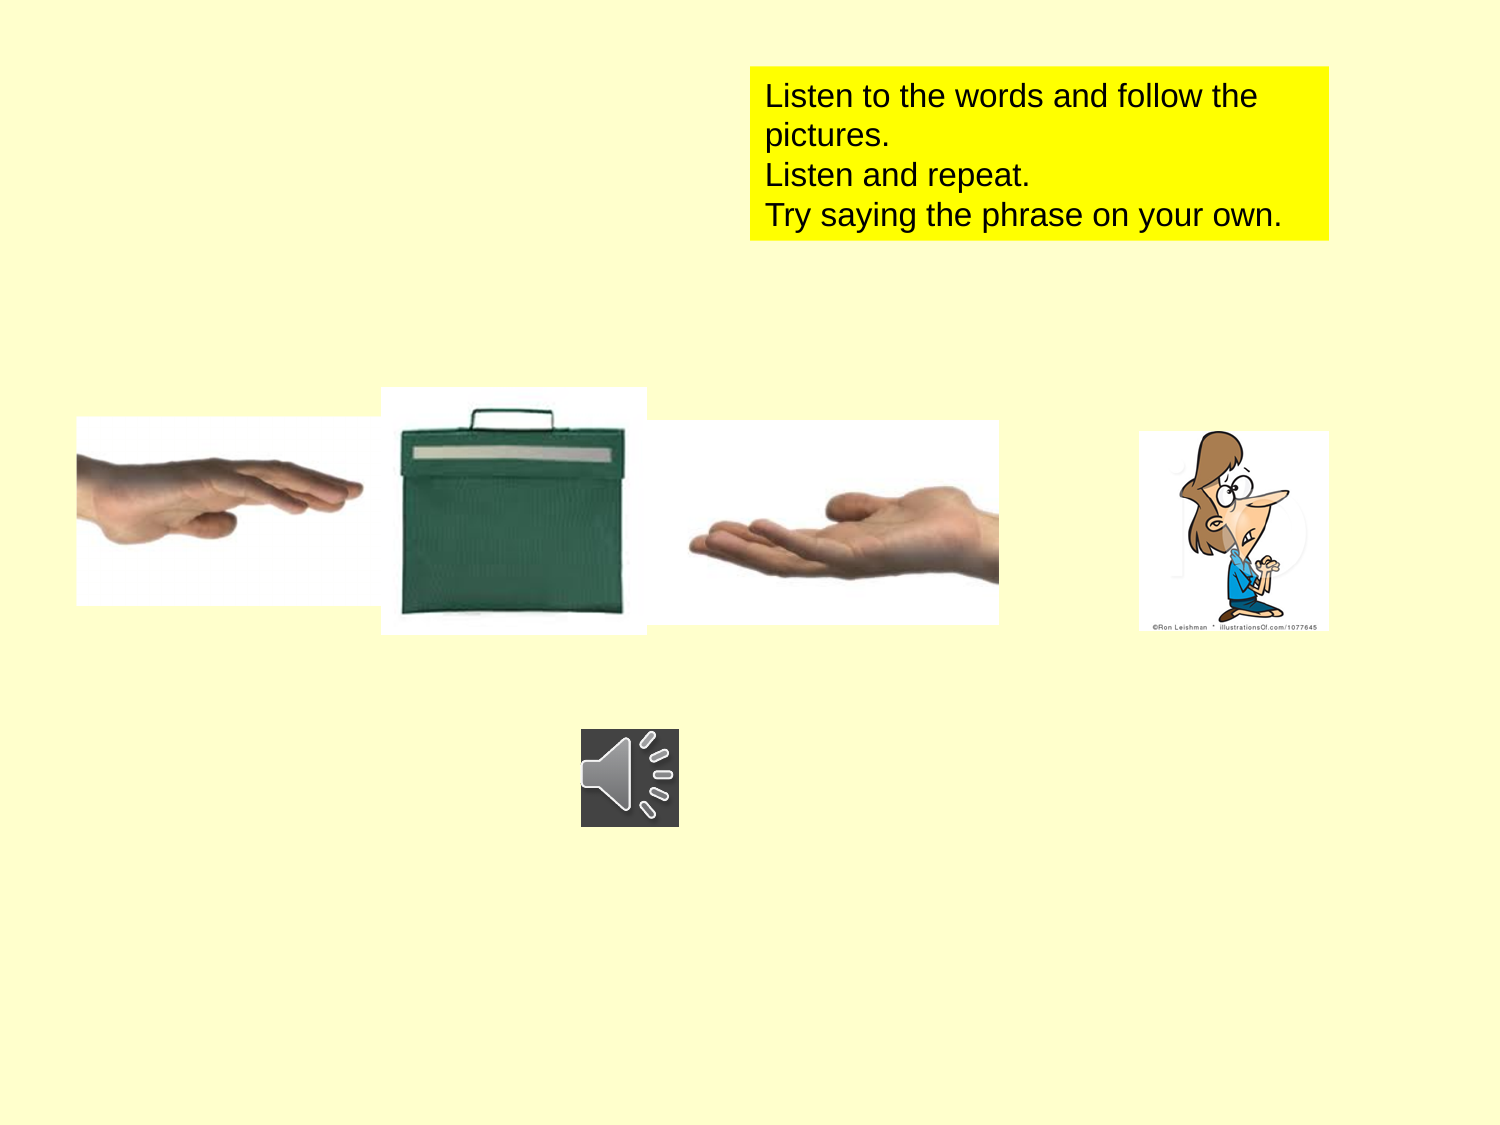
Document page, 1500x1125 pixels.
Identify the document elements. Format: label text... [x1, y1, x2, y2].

picture [76, 387, 999, 635]
text_box Listen to the words and follow the pictures. Listen and repeat. Try saying the phrase on your own. [750, 66, 1329, 241]
picture [1139, 431, 1329, 631]
picture [579, 727, 680, 829]
